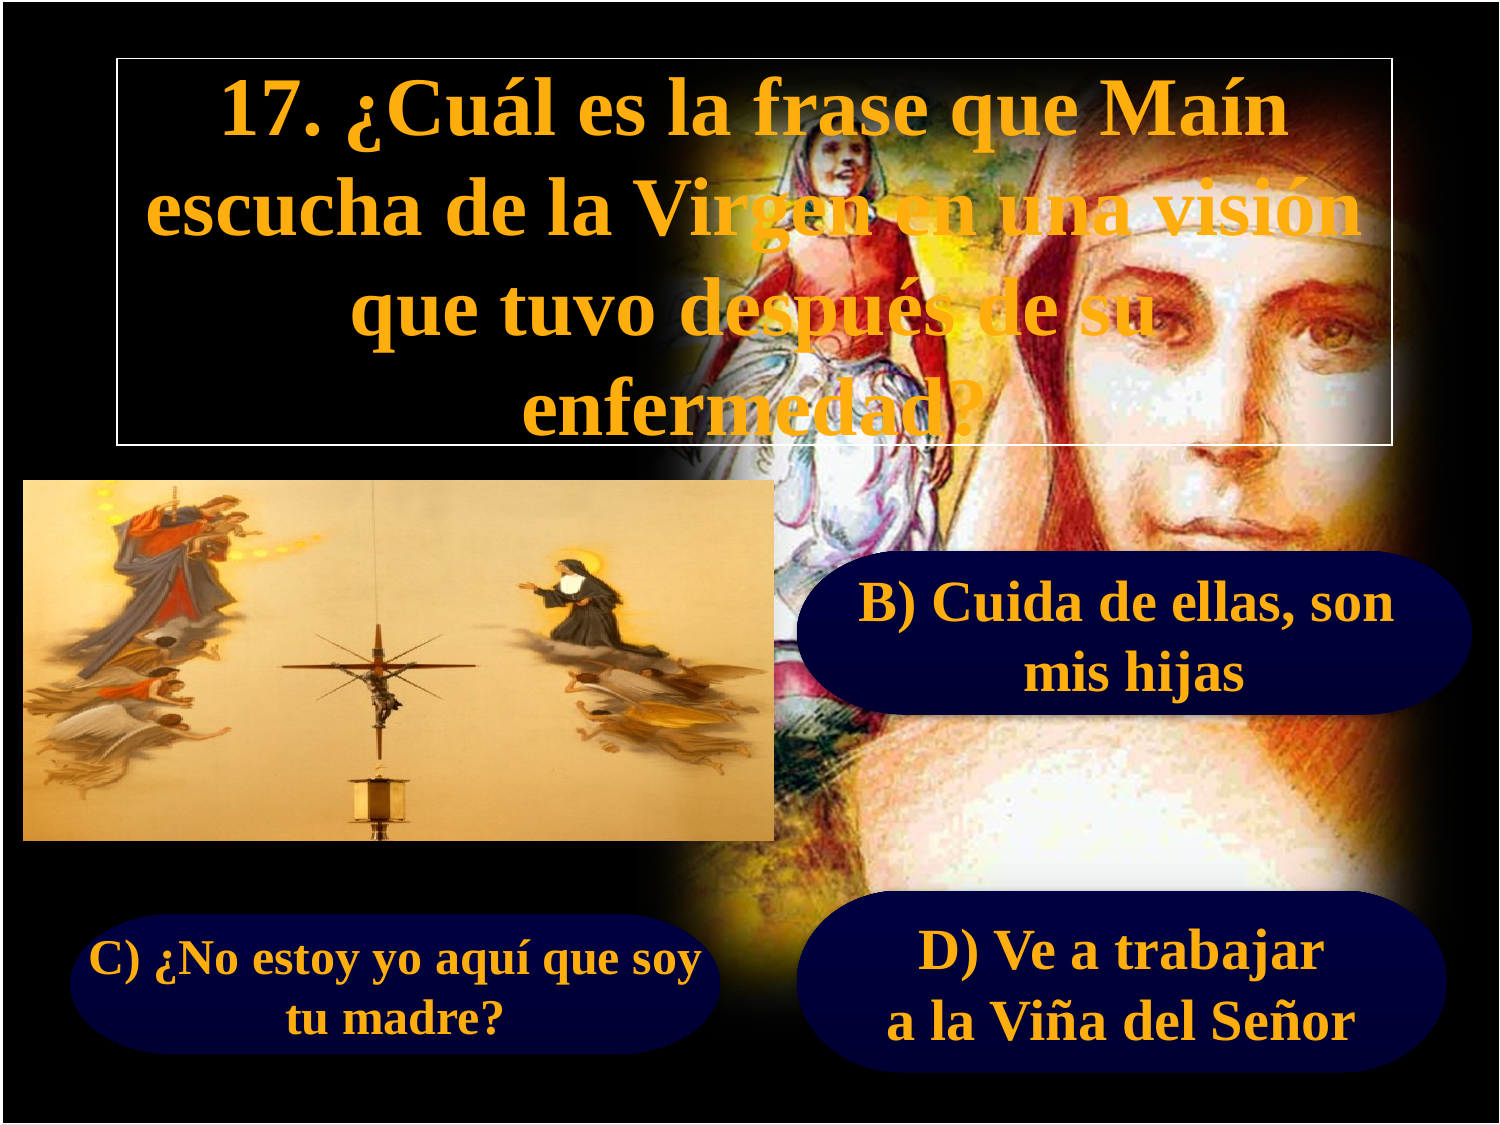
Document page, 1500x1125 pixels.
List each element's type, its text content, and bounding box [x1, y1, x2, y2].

text_box C) ¿No estoy yo aquí que soy tu madre? [70, 914, 721, 1055]
text_box D) Ve a trabajar a la Viña del Señor [796, 890, 1447, 1073]
picture [0, 0, 1500, 1125]
text_box B) Cuida de ellas, son mis hijas [796, 550, 1472, 715]
title 17. ¿Cuál es la frase que Maín escucha de la Virgen en una visión que tuvo después de su enfermedad? [116, 58, 1393, 446]
